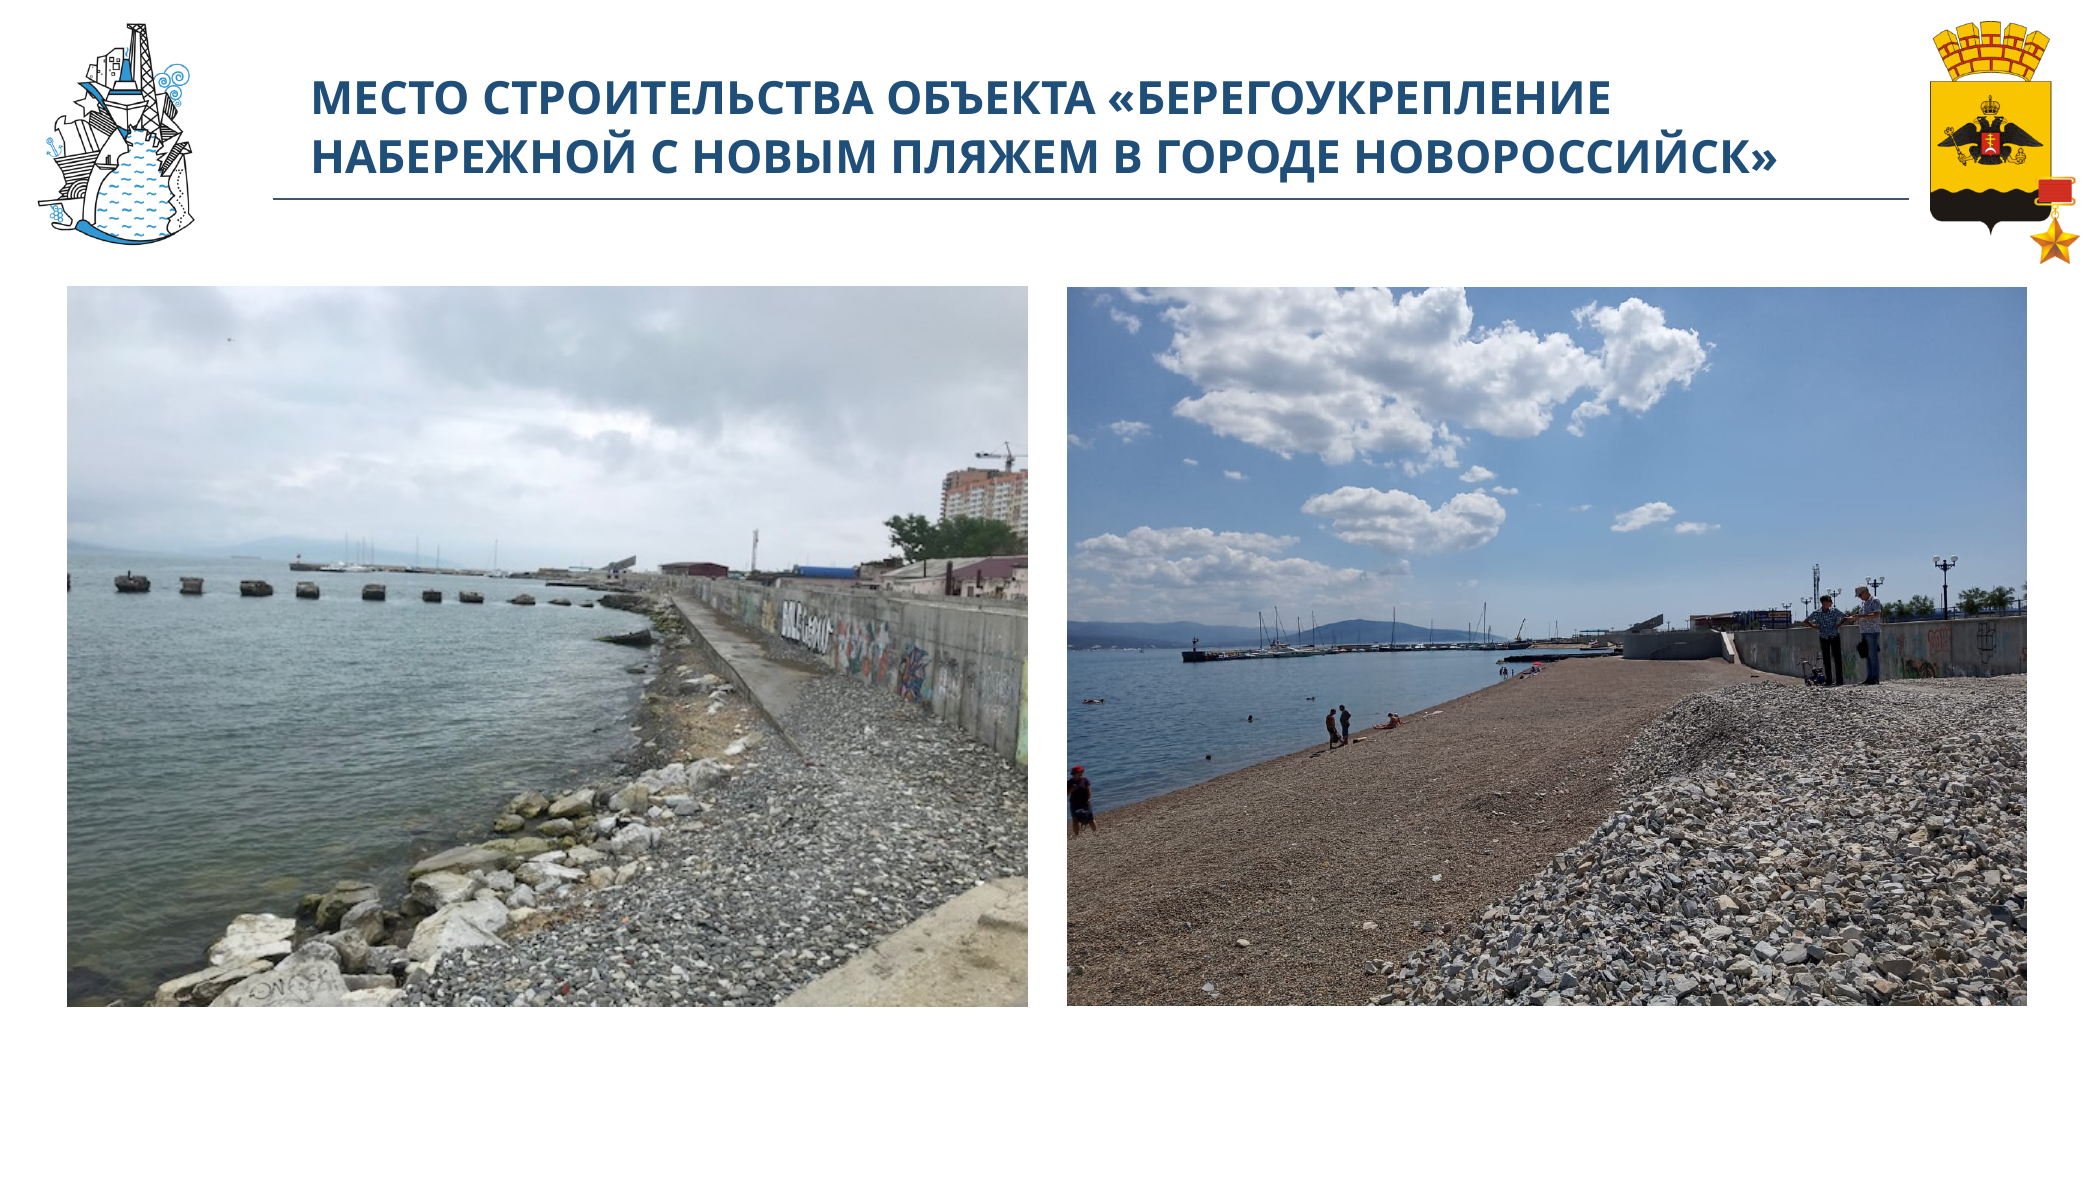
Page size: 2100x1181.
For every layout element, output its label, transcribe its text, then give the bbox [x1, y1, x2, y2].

text_box МЕСТО СТРОИТЕЛЬСТВА ОБЪЕКТА «БЕРЕГОУКРЕПЛЕНИЕ НАБЕРЕЖНОЙ С НОВЫМ ПЛЯЖЕМ В ГОРОДЕ НОВОРОССИЙСК» [295, 57, 1870, 191]
picture [67, 286, 1028, 1007]
picture [1930, 21, 2080, 264]
picture [1067, 287, 2027, 1006]
picture [33, 19, 197, 246]
